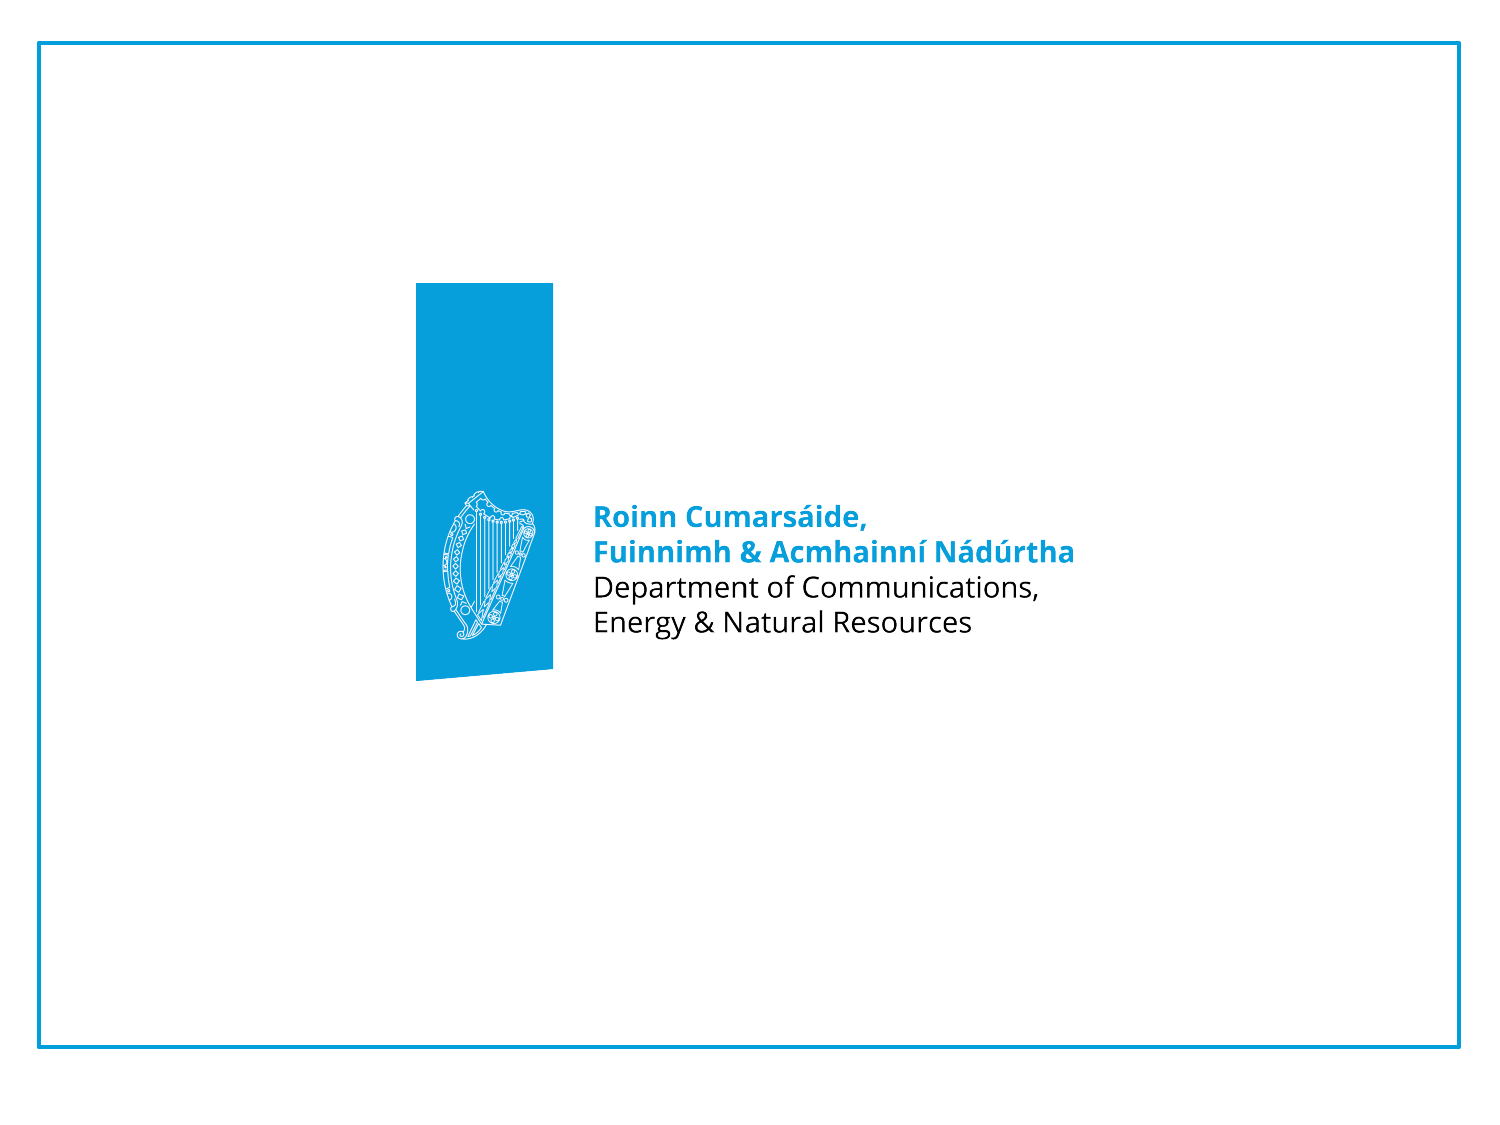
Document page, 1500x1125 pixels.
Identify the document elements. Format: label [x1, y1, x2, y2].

picture [489, 568, 508, 594]
picture [507, 525, 535, 559]
picture [431, 283, 1073, 681]
text_box [37, 41, 1461, 1049]
picture [485, 595, 494, 610]
picture [472, 613, 486, 636]
picture [504, 560, 510, 567]
picture [444, 553, 448, 563]
picture [509, 516, 518, 522]
